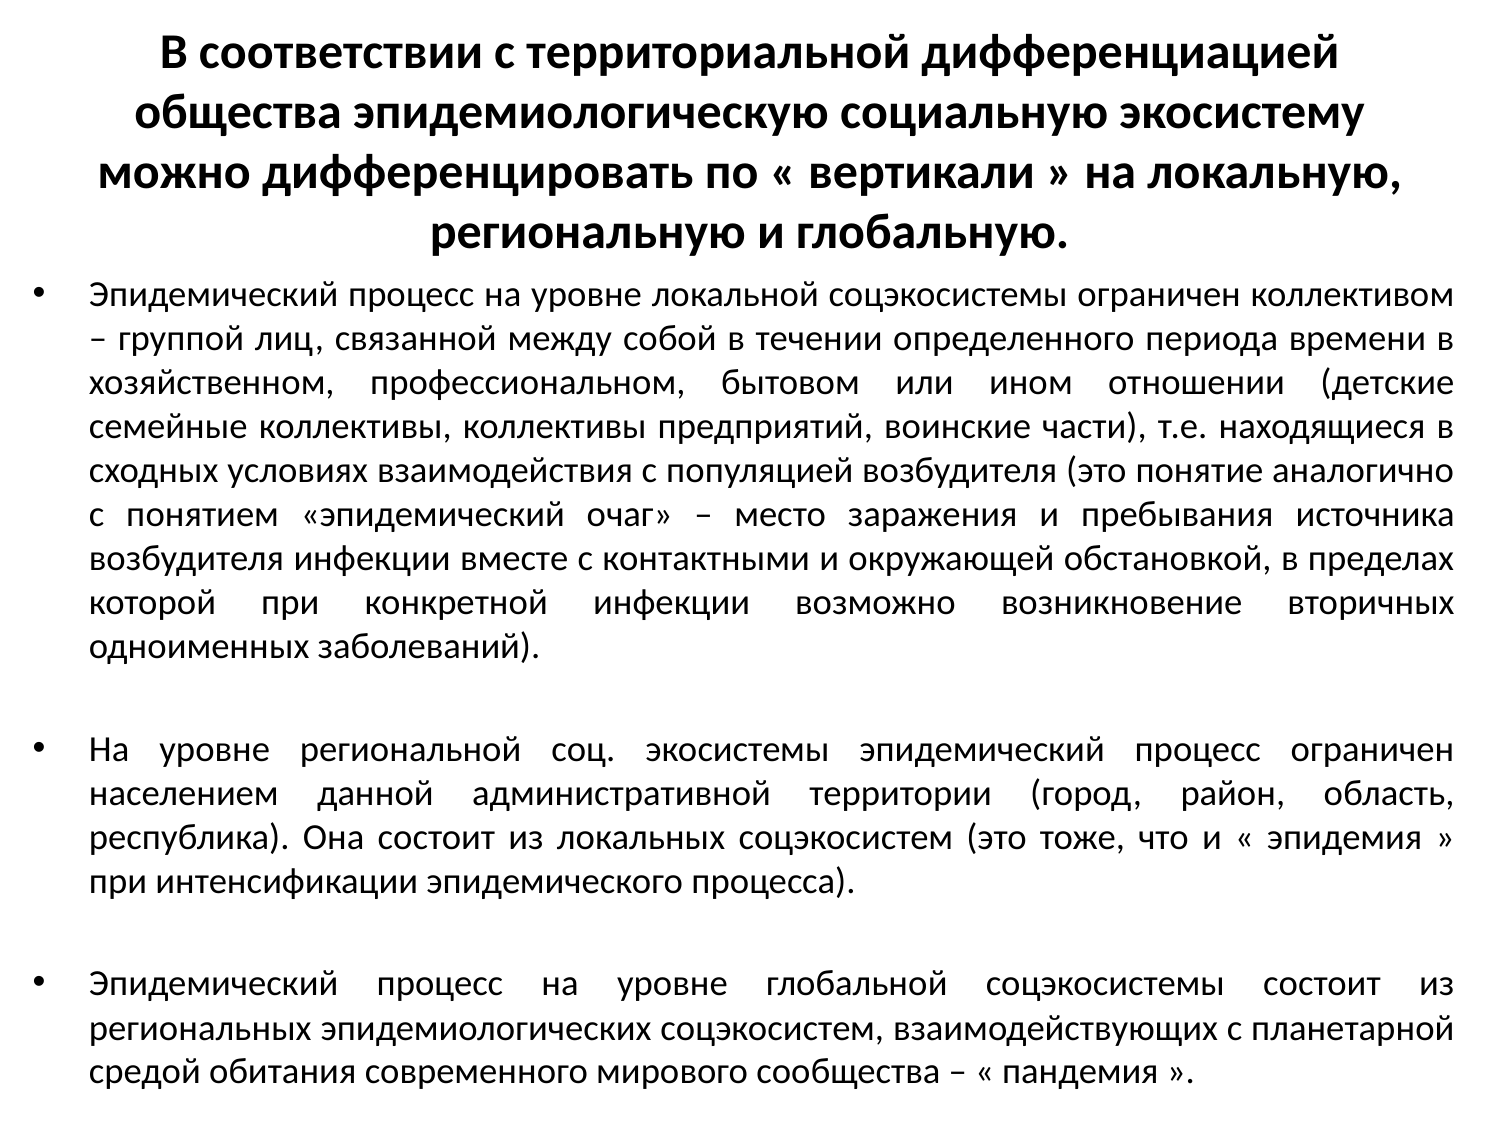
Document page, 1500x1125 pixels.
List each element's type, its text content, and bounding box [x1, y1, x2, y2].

list Эпидемический процесс на уровне локальной соцэкосистемы ограничен коллективом – группой лиц, связанной между собой в течении определенного периода времени в хозяйственном, профессиональном, бытовом или ином отношении (детские семейные коллективы, коллективы предприятий, воинские части), т.е. находящиеся в сходных условиях взаимодействия с популяцией возбудителя (это понятие аналогично с понятием «эпидемический очаг» – место заражения и пребывания источника возбудителя инфекции вместе с контактными и окружающей обстановкой, в пределах которой при конкретной инфекции возможно возникновение вторичных одноименных заболеваний). На уровне региональной соц. экосистемы эпидемический процесс ограничен населением данной административной территории (город, район, область, республика). Она состоит из локальных соцэкосистем (это тоже, что и « эпидемия » при интенсификации эпидемического процесса). Эпидемический процесс на уровне глобальной соцэкосистемы состоит из региональных эпидемиологических соцэкосистем, взаимодействующих с планетарной средой обитания современного мирового сообщества – « пандемия ». [17, 262, 1471, 1106]
title В соответствии с территориальной дифференциацией общества эпидемиологическую социальную экосистему можно дифференцировать по « вертикали » на локальную, региональную и глобальную. [75, 45, 1425, 233]
